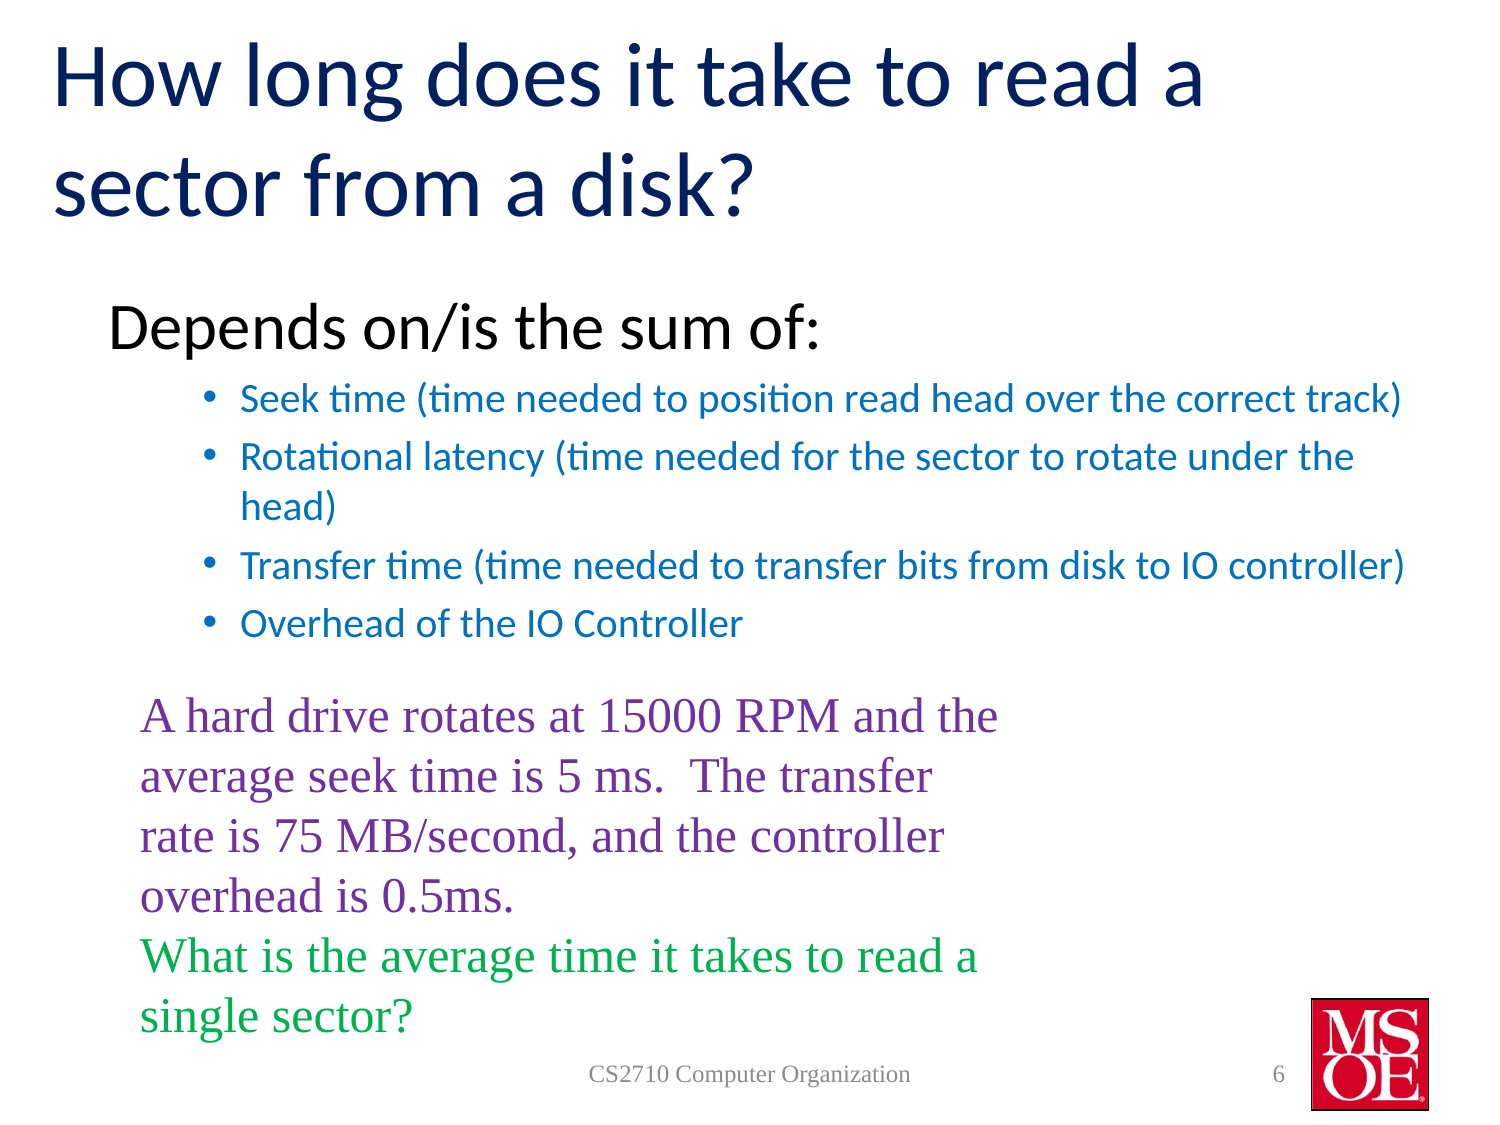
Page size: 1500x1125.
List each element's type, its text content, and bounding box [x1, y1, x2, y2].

list Depends on/is the sum of: Seek time (time needed to position read head over the correct track) Rotational latency (time needed for the sector to rotate under the head) Transfer time (time needed to transfer bits from disk to IO controller) Overhead of the IO Controller [37, 274, 1463, 1006]
text_box A hard drive rotates at 15000 RPM and the average seek time is 5 ms. The transfer rate is 75 MB/second, and the controller overhead is 0.5ms. What is the average time it takes to read a single sector? [124, 674, 1025, 1110]
picture [1312, 1006, 1428, 1109]
slide_number 6 [1074, 1042, 1300, 1103]
title How long does it take to read a sector from a disk? [37, 0, 1463, 251]
